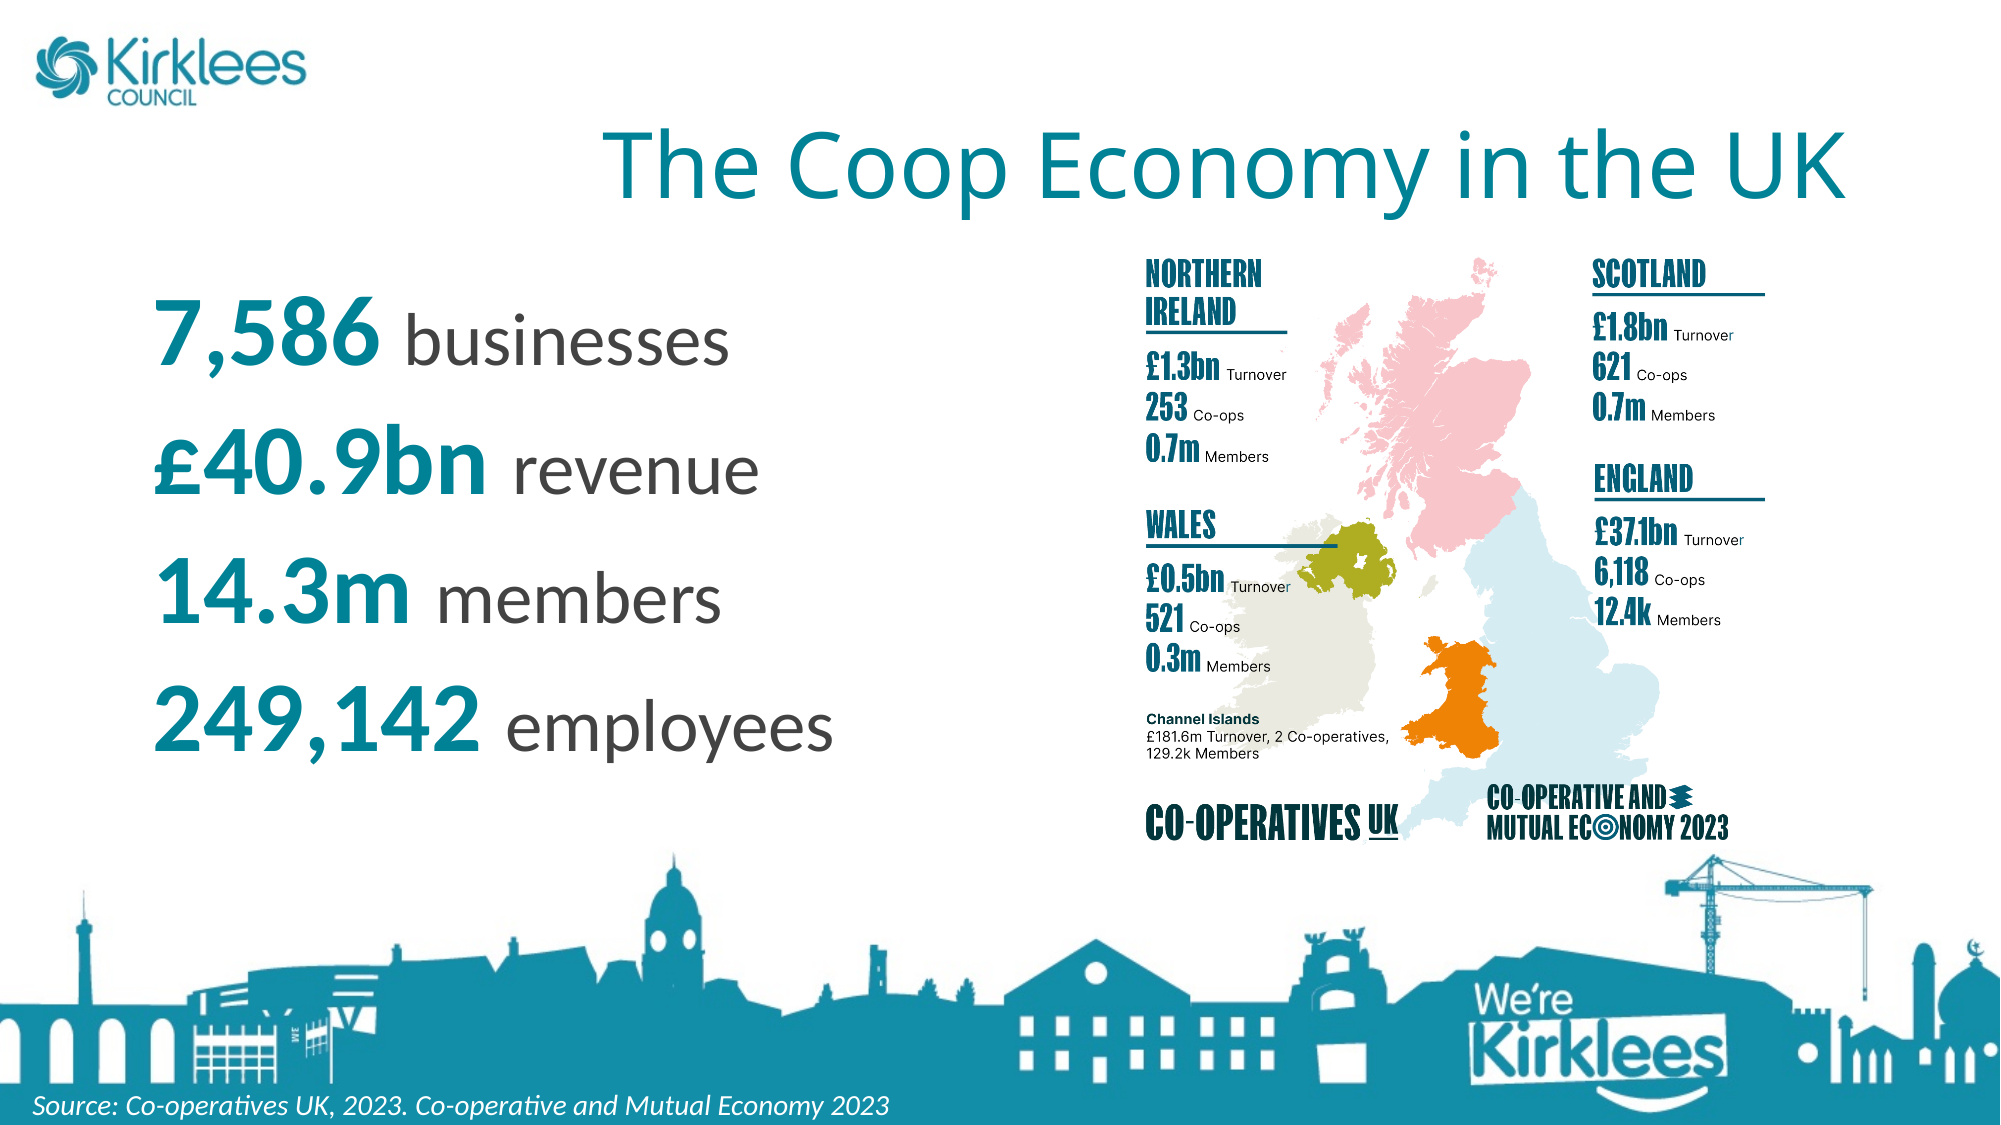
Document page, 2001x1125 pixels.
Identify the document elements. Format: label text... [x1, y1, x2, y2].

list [1080, 250, 1795, 850]
picture [0, 826, 2000, 1125]
list 7,586 businesses £40.9bn revenue 14.3m members 249,142 employees [137, 271, 988, 986]
picture [22, 22, 314, 115]
text_box Source: Co-operatives UK, 2023. Co-operative and Mutual Economy 2023 [17, 1079, 906, 1125]
title The Coop Economy in the UK [137, 59, 1863, 278]
